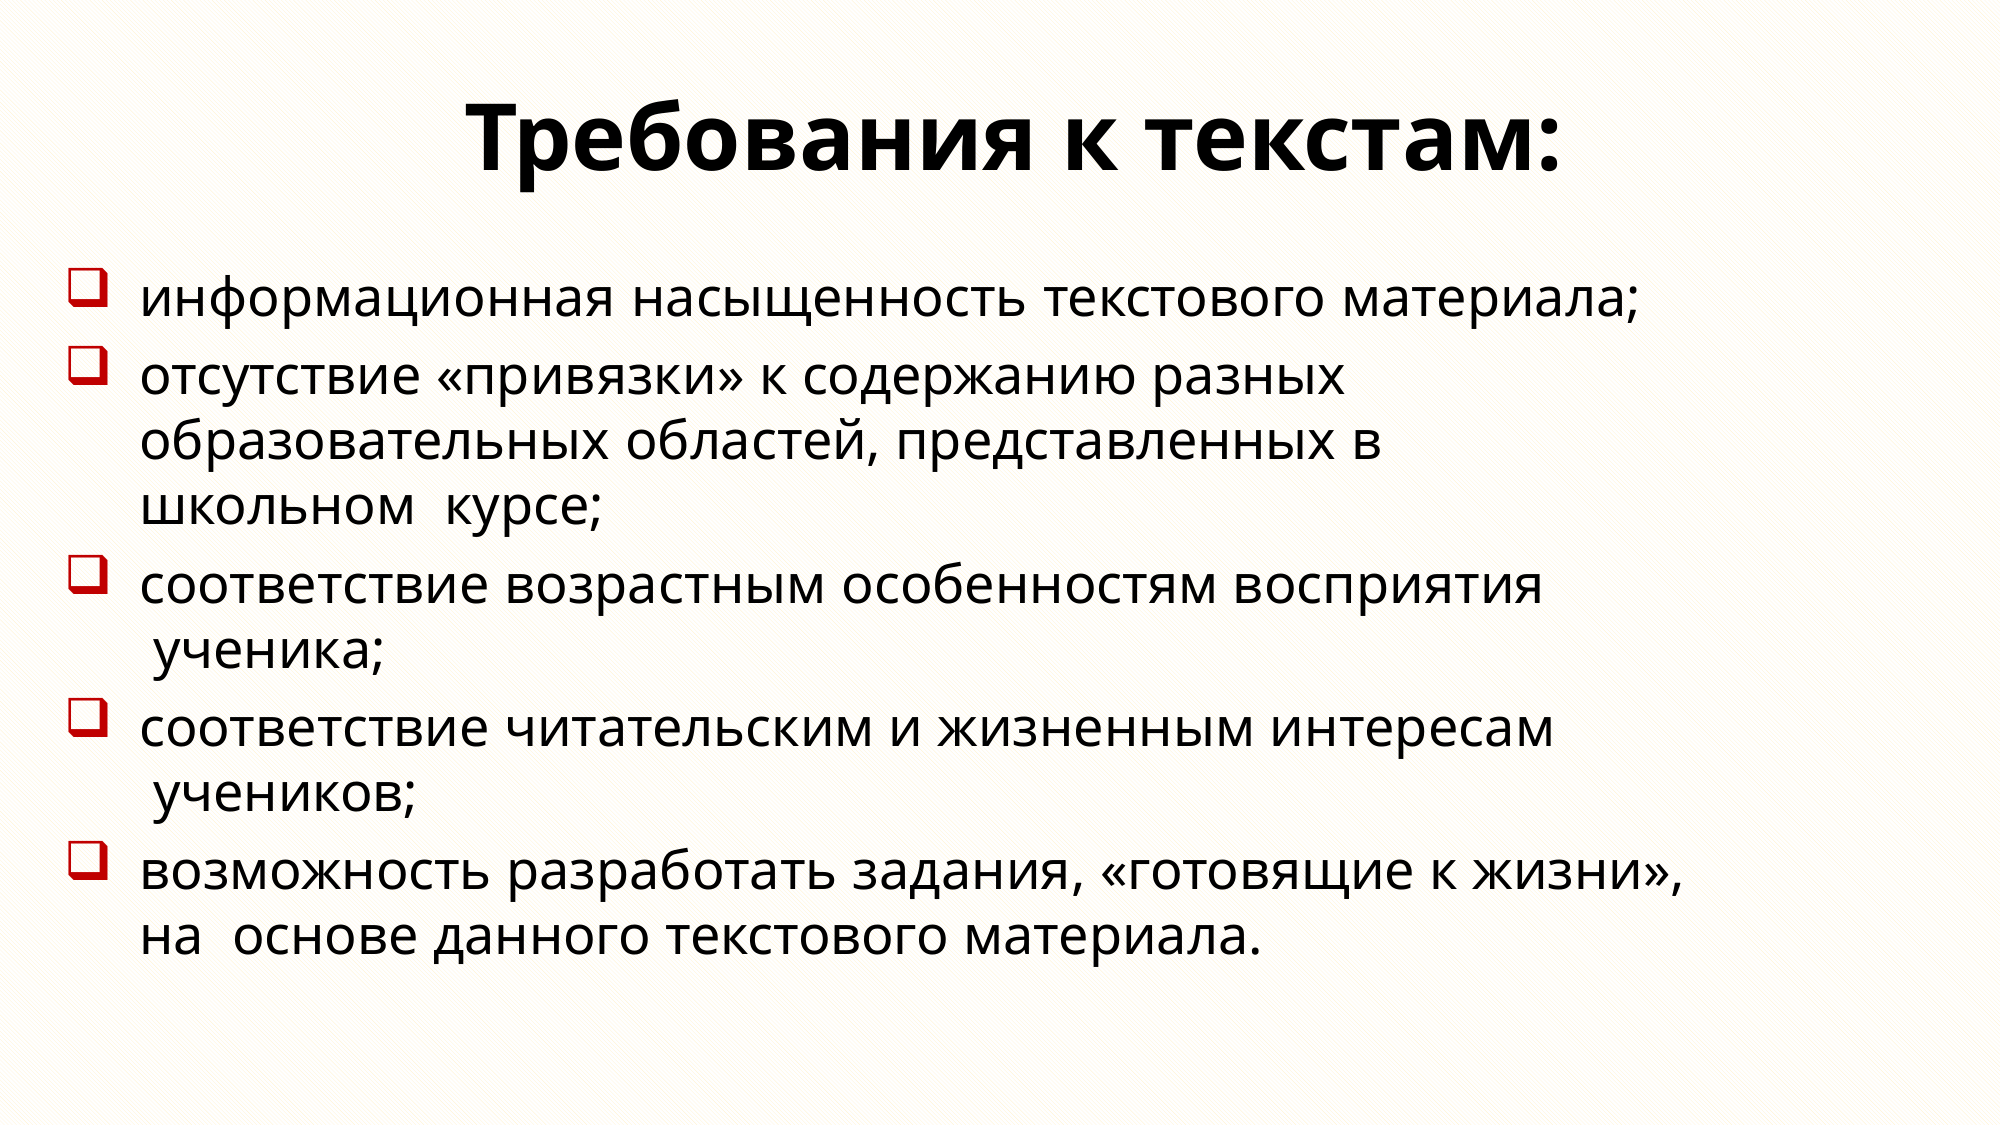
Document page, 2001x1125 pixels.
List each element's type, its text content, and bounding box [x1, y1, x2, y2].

text_box информационная насыщенность текстового материала; отсутствие «привязки» к содержанию разных образовательных областей, представленных в школьном курсе; соответствие возрастным особенностям восприятия ученика; соответствие читательским и жизненным интересам учеников; возможность разработать задания, «готовящие к жизни», на основе данного текстового материала. [62, 246, 1753, 965]
title Требования к текстам: [462, 44, 1638, 235]
